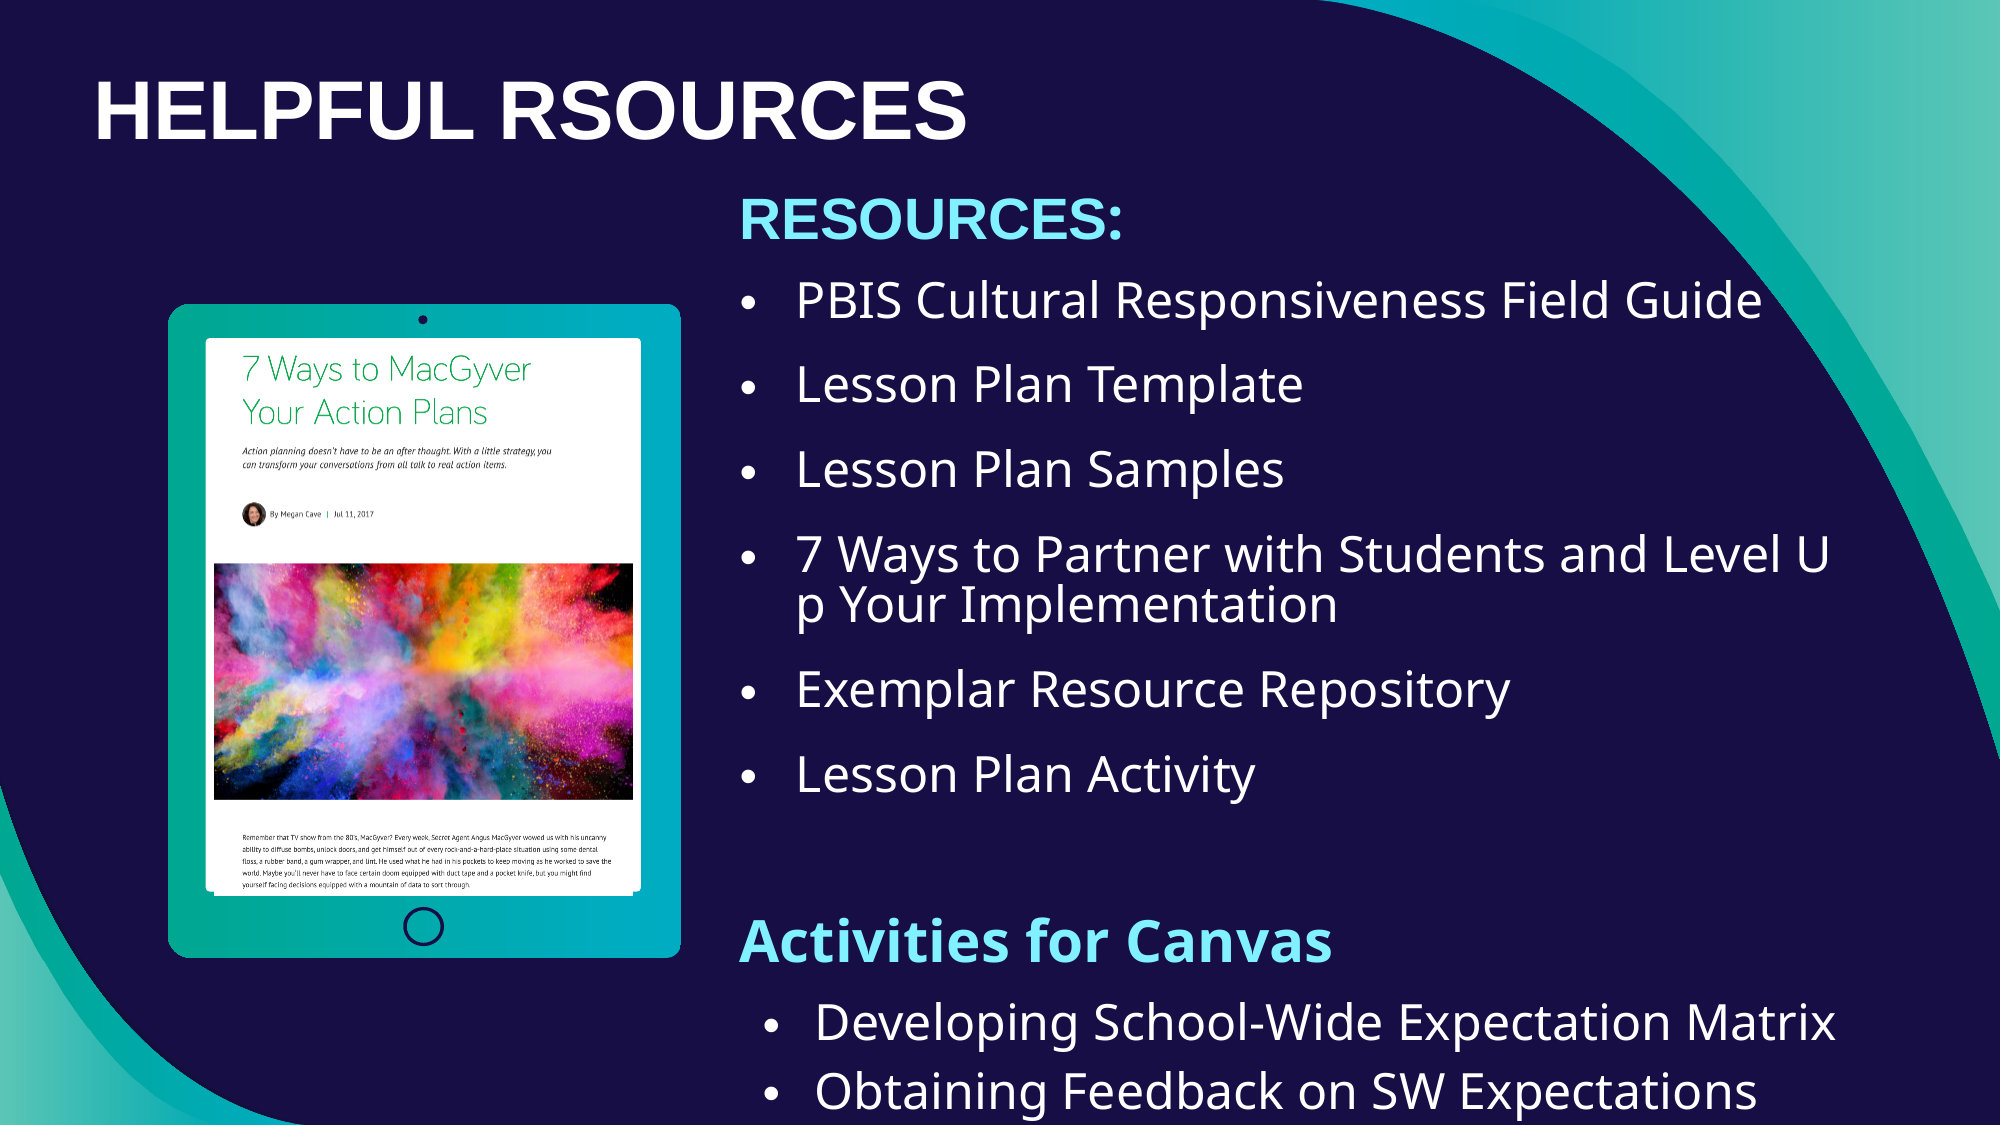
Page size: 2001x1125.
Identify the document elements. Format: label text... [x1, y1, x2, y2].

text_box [167, 303, 682, 959]
title HELPFUL RSOURCES [49, 36, 1917, 175]
picture [213, 341, 633, 896]
text_box RESOURCES: PBIS Cultural Responsiveness Field Guide Lesson Plan Template Lesson Plan Samples 7 Ways to Partner with Students and Level Up Your Implementation Exemplar Resource Repository Lesson Plan Activity Activities for Canvas Developing School-Wide Expectation Matrix Obtaining Feedback on SW Expectations [719, 437, 1863, 892]
